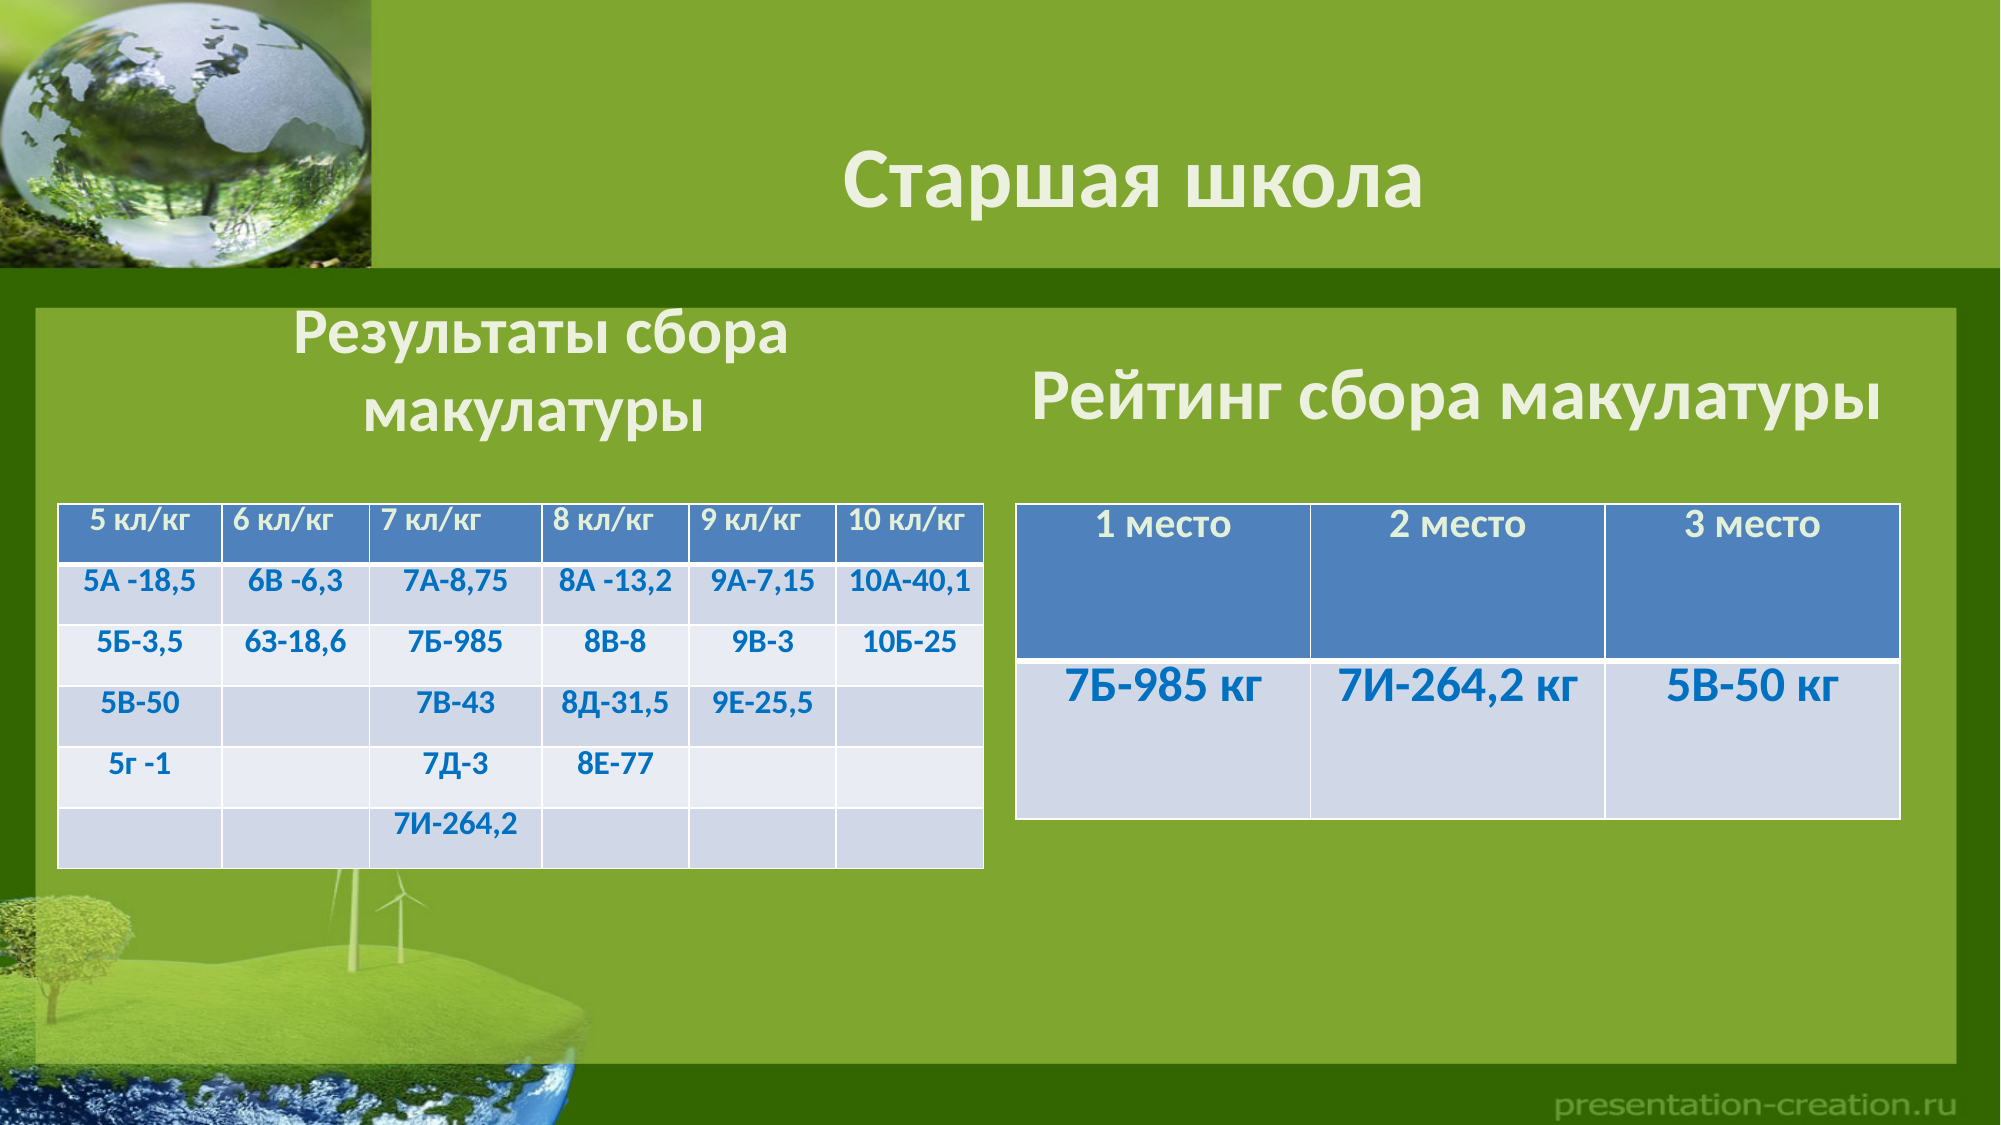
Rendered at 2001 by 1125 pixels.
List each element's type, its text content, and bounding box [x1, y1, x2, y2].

picture [0, 0, 2001, 1125]
table_header 5 кл/кг [59, 505, 221, 562]
table_header 8 кл/кг [543, 505, 688, 562]
table_cell 7И-264,2 кг [1311, 664, 1604, 818]
table_cell 6В -6,3 [223, 567, 369, 624]
table_cell [837, 687, 983, 746]
table_header 1 место [1017, 505, 1310, 658]
table_header 10 кл/кг [837, 505, 983, 562]
table_cell 9А-7,15 [690, 567, 835, 624]
table_cell 5В-50 кг [1606, 664, 1899, 818]
table_cell 5А -18,5 [59, 567, 221, 624]
table_header 7 кл/кг [370, 505, 541, 562]
table_cell [690, 748, 835, 807]
table_cell [59, 809, 221, 868]
table_cell 9В-3 [690, 626, 835, 685]
table_cell 7Б-985 кг [1017, 664, 1310, 818]
table_cell 9Е-25,5 [690, 687, 835, 746]
table_cell [690, 809, 835, 868]
table_cell 7Д-3 [370, 748, 541, 807]
table_header 2 место [1311, 505, 1604, 658]
table_cell 5В-50 [59, 687, 221, 746]
table_cell [837, 748, 983, 807]
table_header 3 место [1606, 505, 1899, 658]
table_cell 7Б-985 [370, 626, 541, 685]
table_header 9 кл/кг [690, 505, 835, 562]
table_cell 7А-8,75 [370, 567, 541, 624]
table_cell 8В-8 [543, 626, 688, 685]
table_cell [223, 748, 369, 807]
table_cell 8Е-77 [543, 748, 688, 807]
table_cell 7И-264,2 [370, 809, 541, 868]
list Рейтинг сбора макулатуры [1015, 251, 1900, 453]
table_cell [223, 809, 369, 868]
table_cell [543, 809, 688, 868]
list Результаты сбора макулатуры [99, 279, 984, 453]
table_cell 7В-43 [370, 687, 541, 746]
table_cell 8Д-31,5 [543, 687, 688, 746]
table_cell 8А -13,2 [543, 567, 688, 624]
table_header 6 кл/кг [223, 505, 369, 562]
table_cell 10А-40,1 [837, 567, 983, 624]
table_cell 5г -1 [59, 748, 221, 807]
table_cell [223, 687, 369, 746]
title Старшая школа [369, 45, 1900, 233]
table_cell 10Б-25 [837, 626, 983, 685]
table_cell 5Б-3,5 [59, 626, 221, 685]
table_cell [837, 809, 983, 868]
table_cell 6З-18,6 [223, 626, 369, 685]
